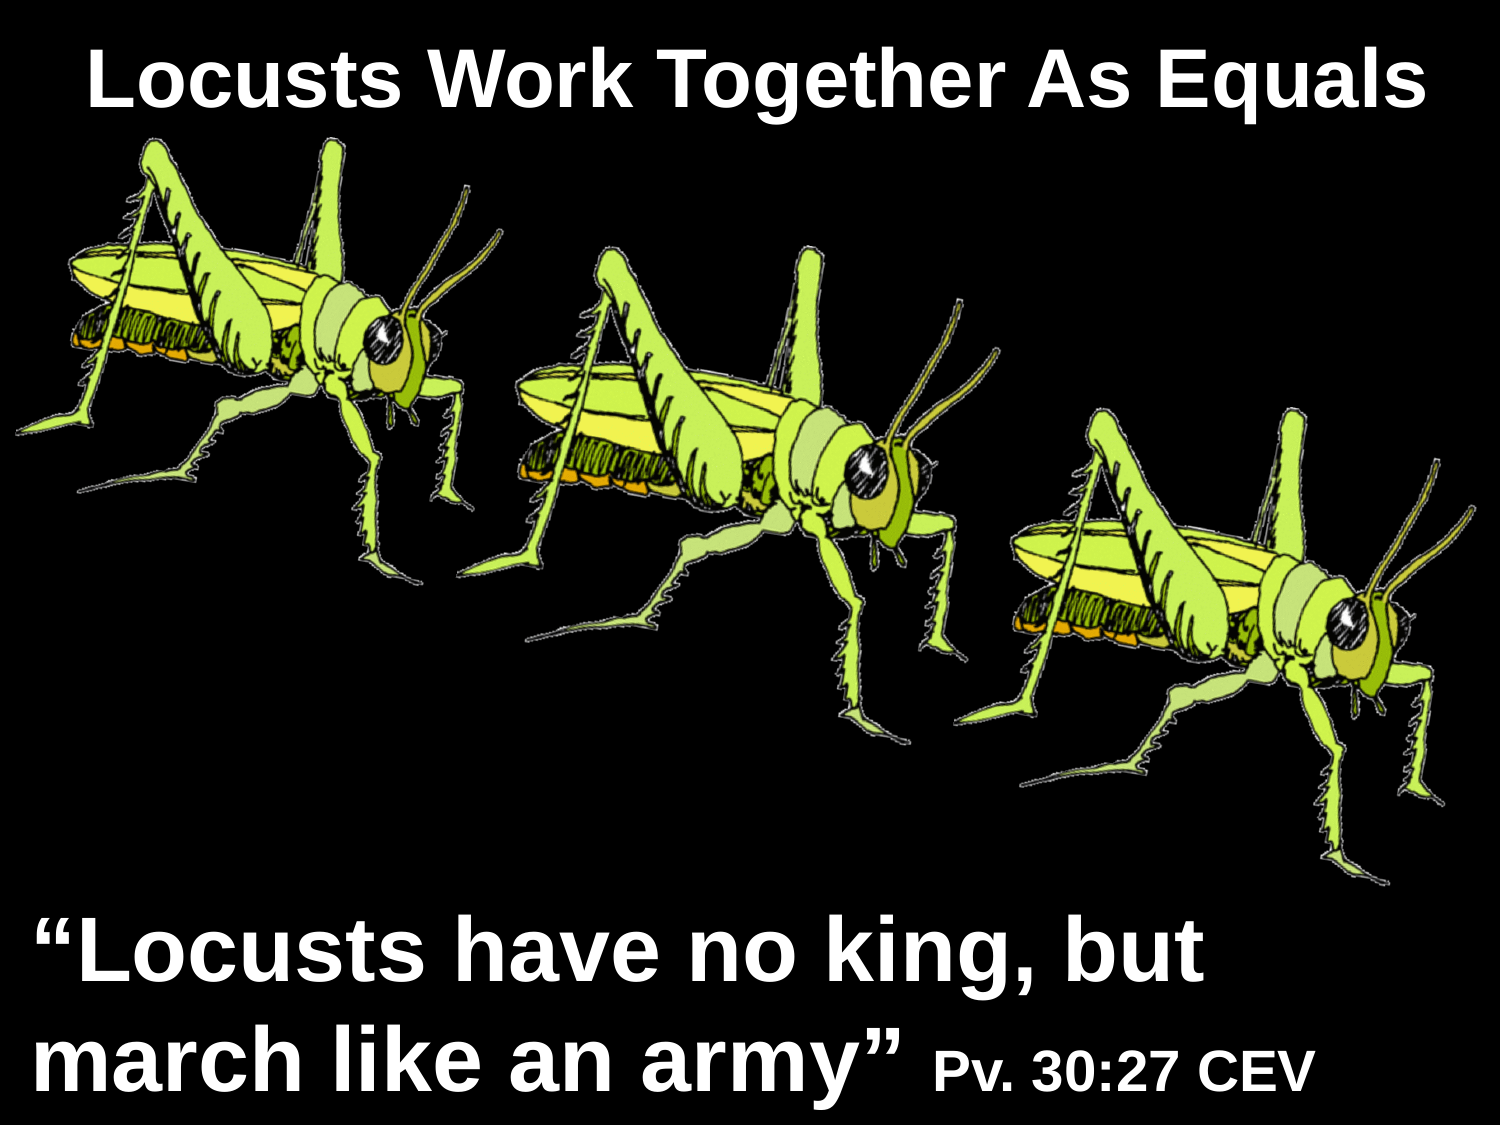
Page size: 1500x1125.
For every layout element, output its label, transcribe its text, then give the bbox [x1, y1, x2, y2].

list “Locusts have no king, but march like an army” Pv. 30:27 CEV [0, 875, 1500, 1125]
picture [2, 92, 1500, 875]
title Locusts Work Together As Equals [0, 1, 1500, 139]
